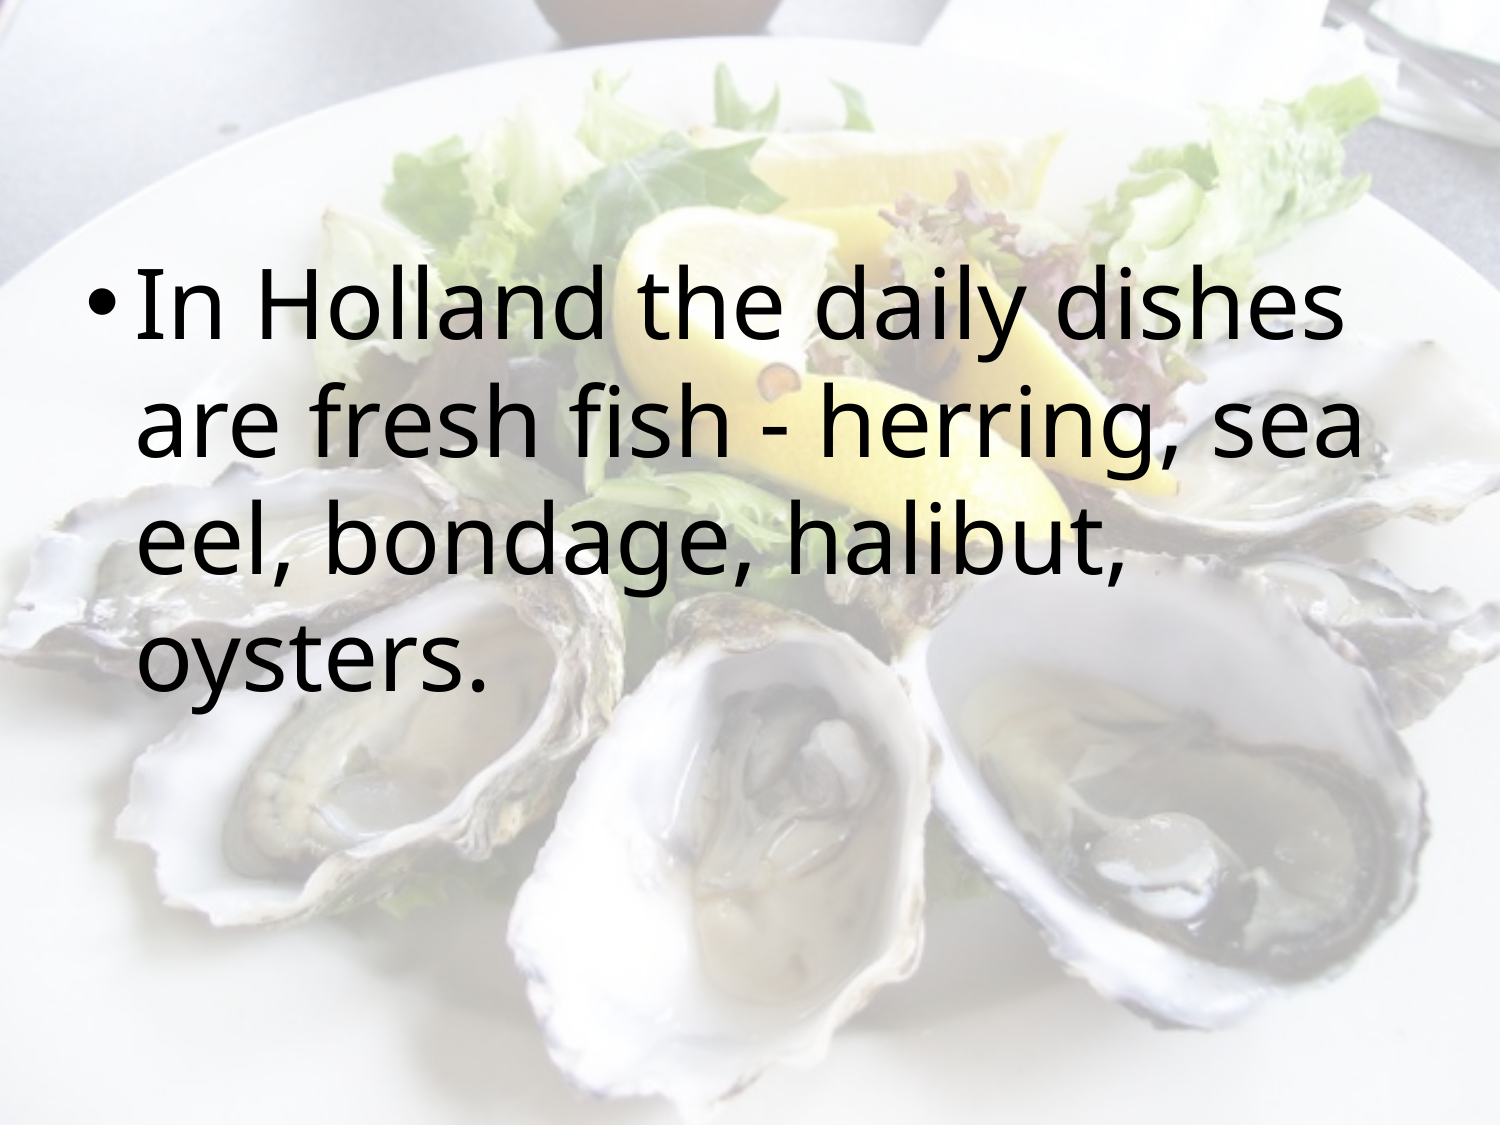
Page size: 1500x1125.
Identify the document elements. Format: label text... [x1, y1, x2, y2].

list In Holland the daily dishes are fresh fish - herring, sea eel, bondage, halibut, oysters. [70, 234, 1421, 727]
